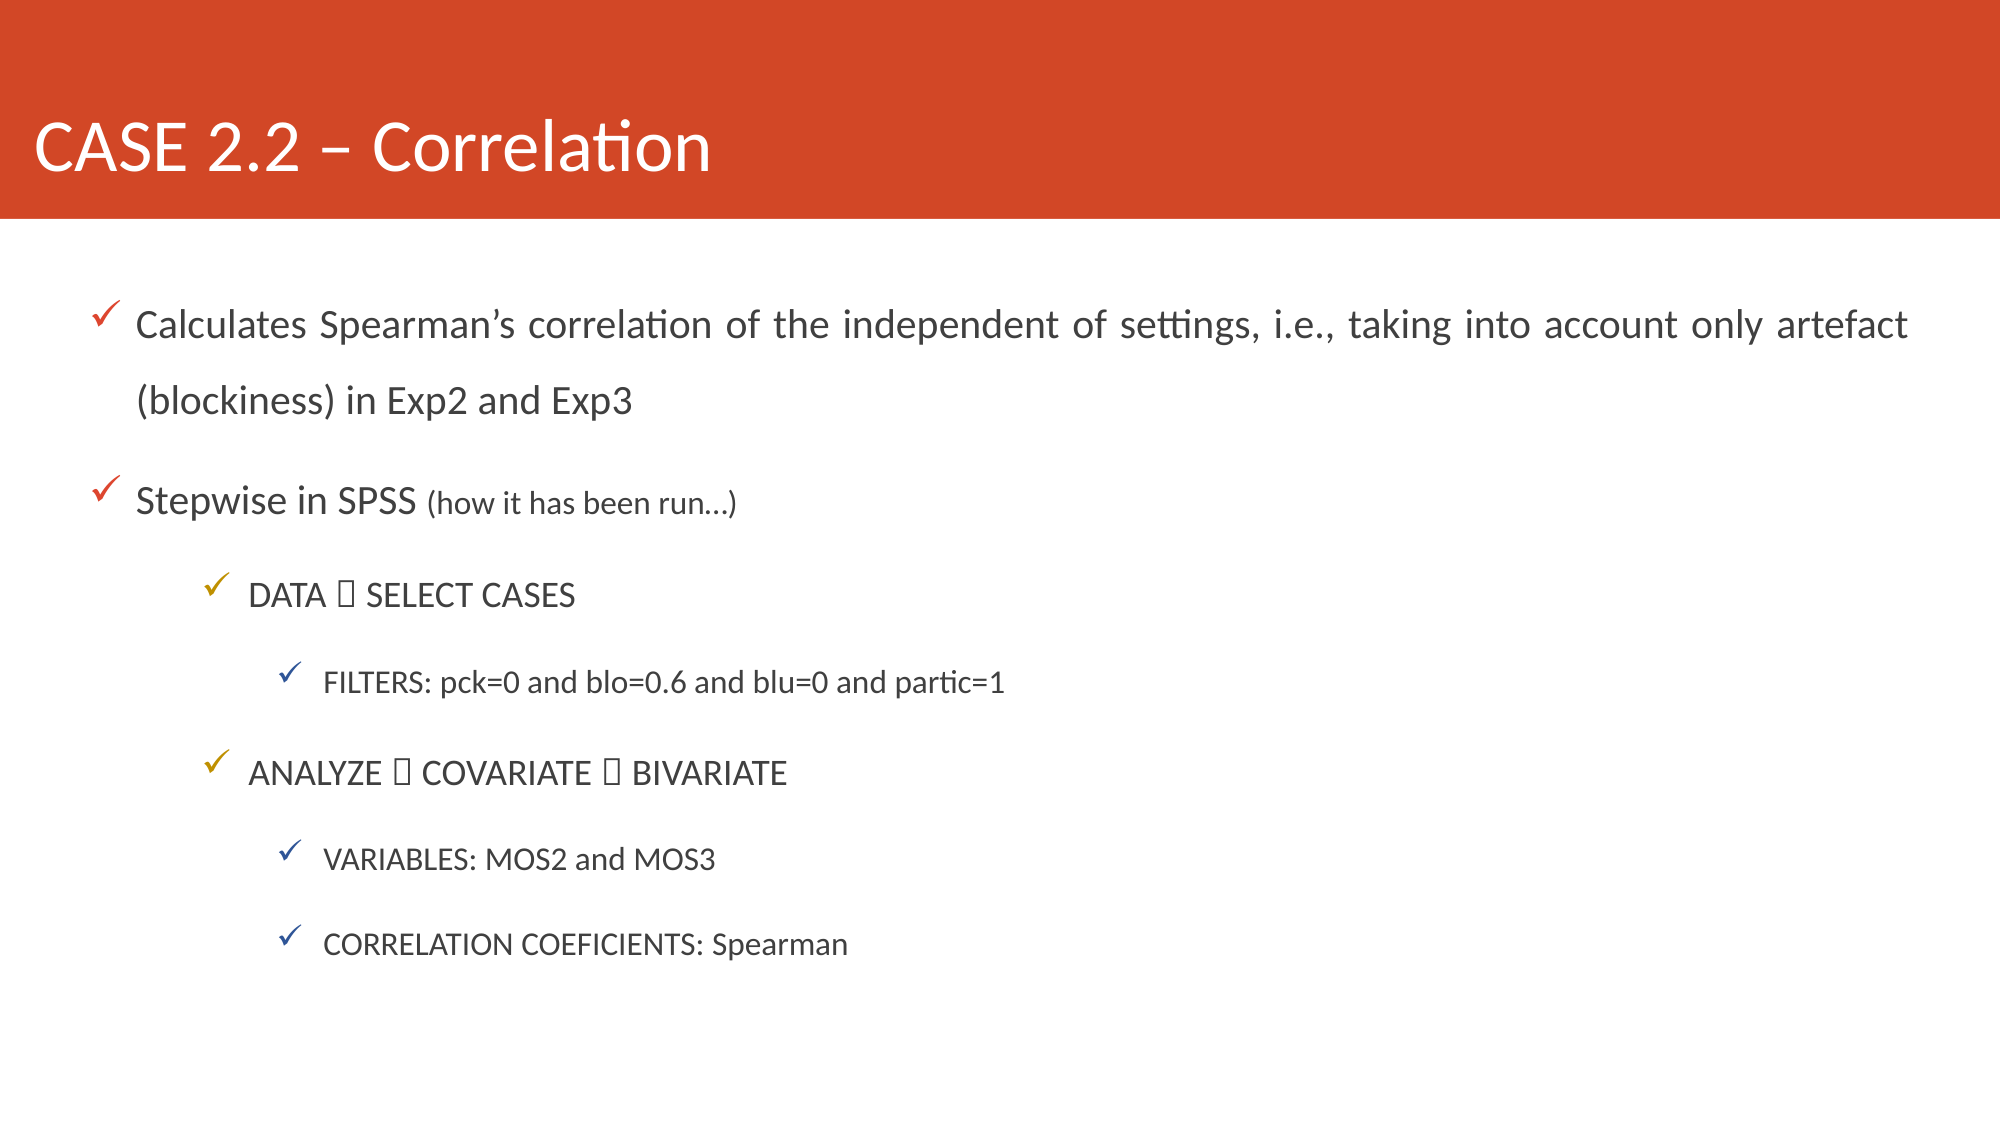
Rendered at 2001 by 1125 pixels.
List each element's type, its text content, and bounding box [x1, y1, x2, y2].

list Calculates Spearman’s correlation of the independent of settings, i.e., taking into account only artefact (blockiness) in Exp2 and Exp3 Stepwise in SPSS (how it has been run…) DATA  SELECT CASES FILTERS: pck=0 and blo=0.6 and blu=0 and partic=1 ANALYZE  COVARIATE  BIVARIATE VARIABLES: MOS2 and MOS3 CORRELATION COEFICIENTS: Spearman [73, 264, 1925, 1066]
title CASE 2.2 – Correlation [19, 19, 1979, 194]
